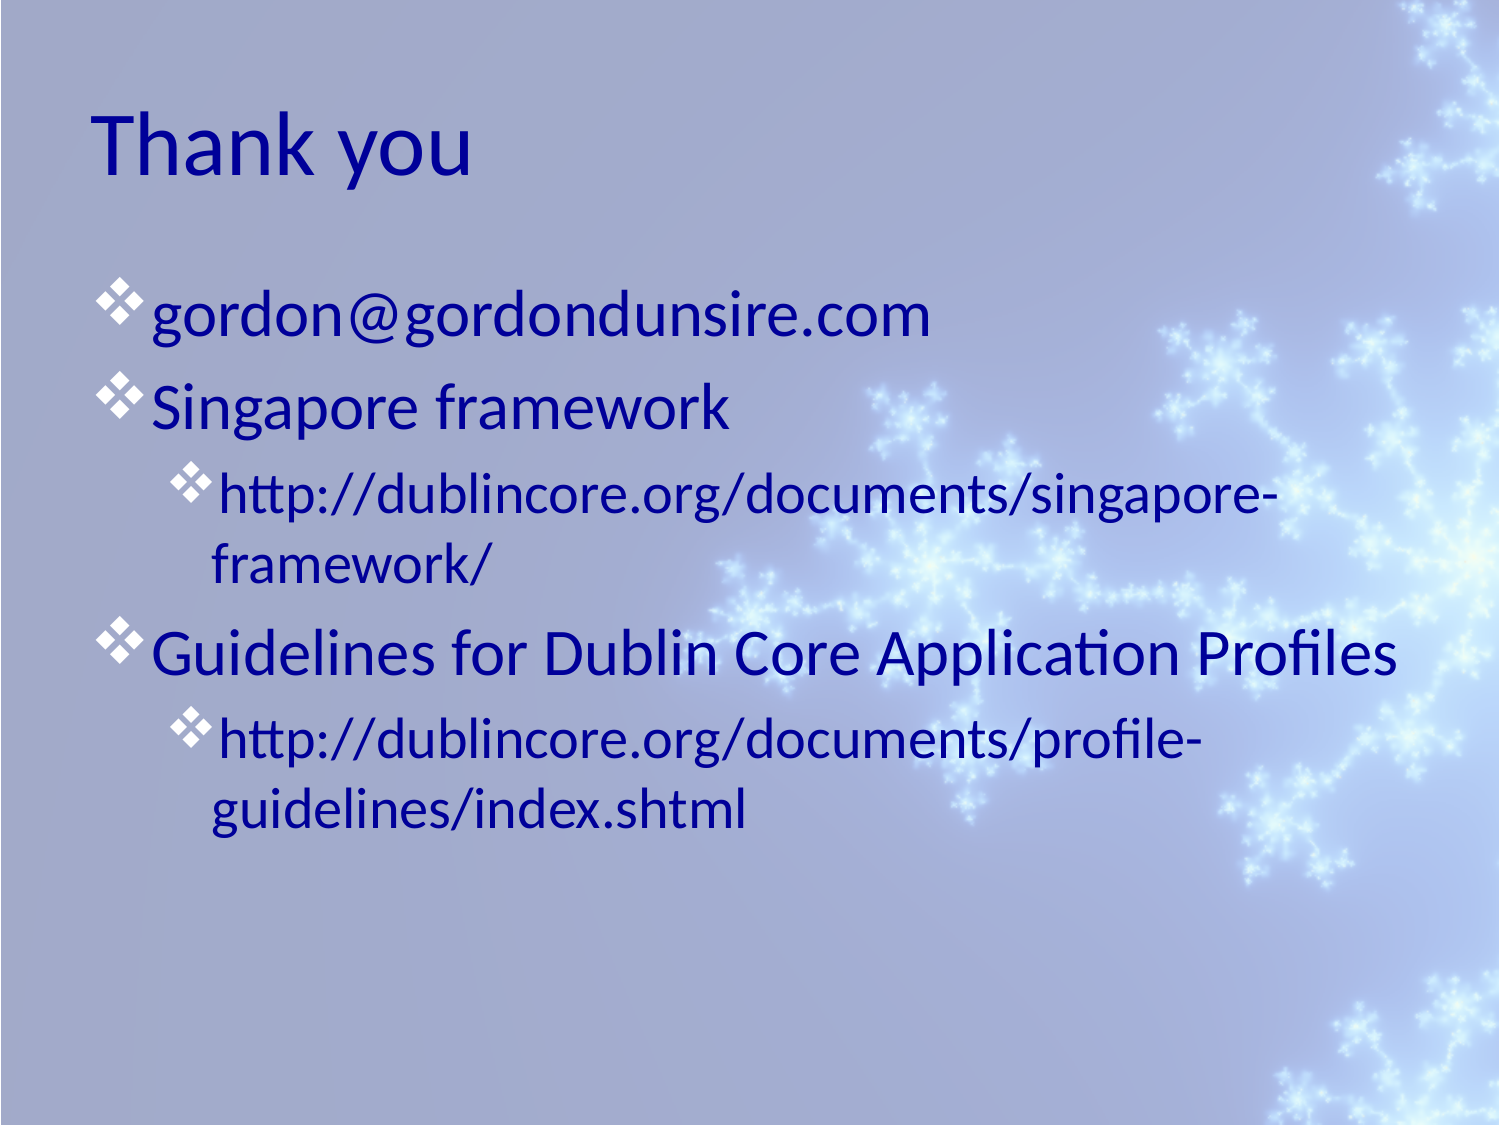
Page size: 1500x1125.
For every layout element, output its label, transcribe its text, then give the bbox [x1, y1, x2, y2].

list gordon@gordondunsire.com Singapore framework http://dublincore.org/documents/singapore-framework/ Guidelines for Dublin Core Application Profiles http://dublincore.org/documents/profile-guidelines/index.shtml [75, 262, 1425, 1005]
title Thank you [75, 45, 1425, 233]
picture [1, 0, 1499, 1125]
